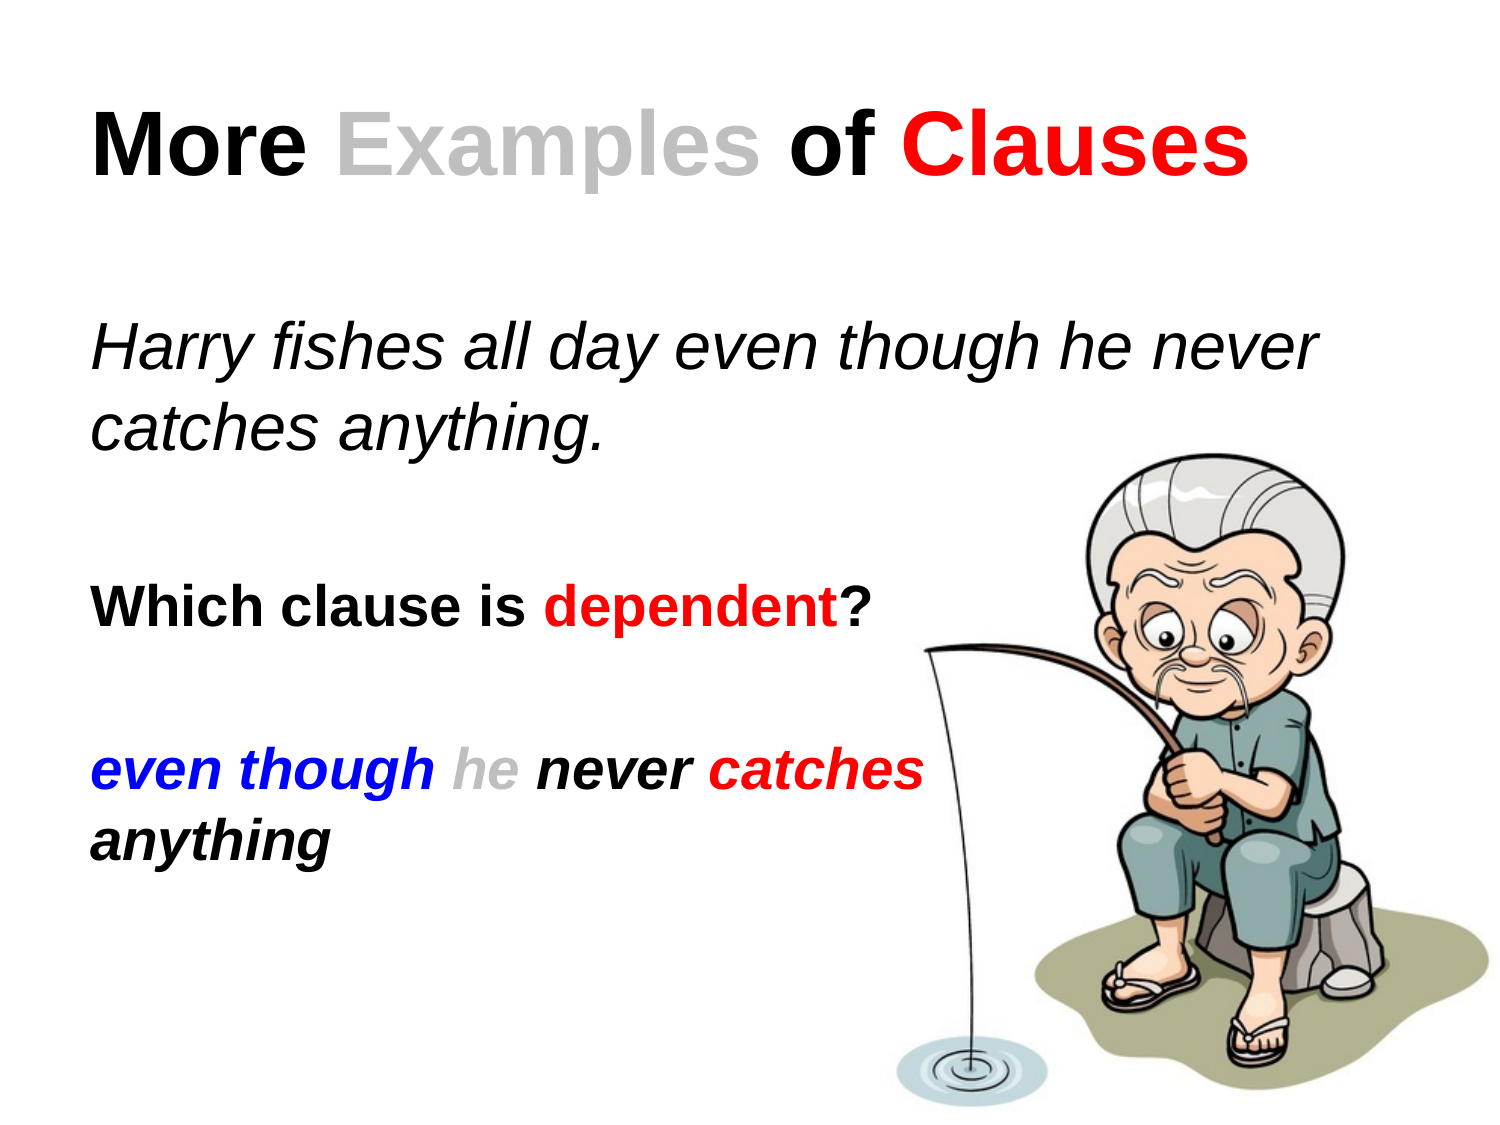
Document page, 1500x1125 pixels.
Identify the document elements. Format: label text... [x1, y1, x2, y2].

title More Examples of Clauses [75, 45, 1425, 233]
picture [830, 437, 1500, 1117]
list Harry fishes all day even though he never catches anything. Which clause is dependent? even though he never catches anything [75, 262, 1425, 1005]
